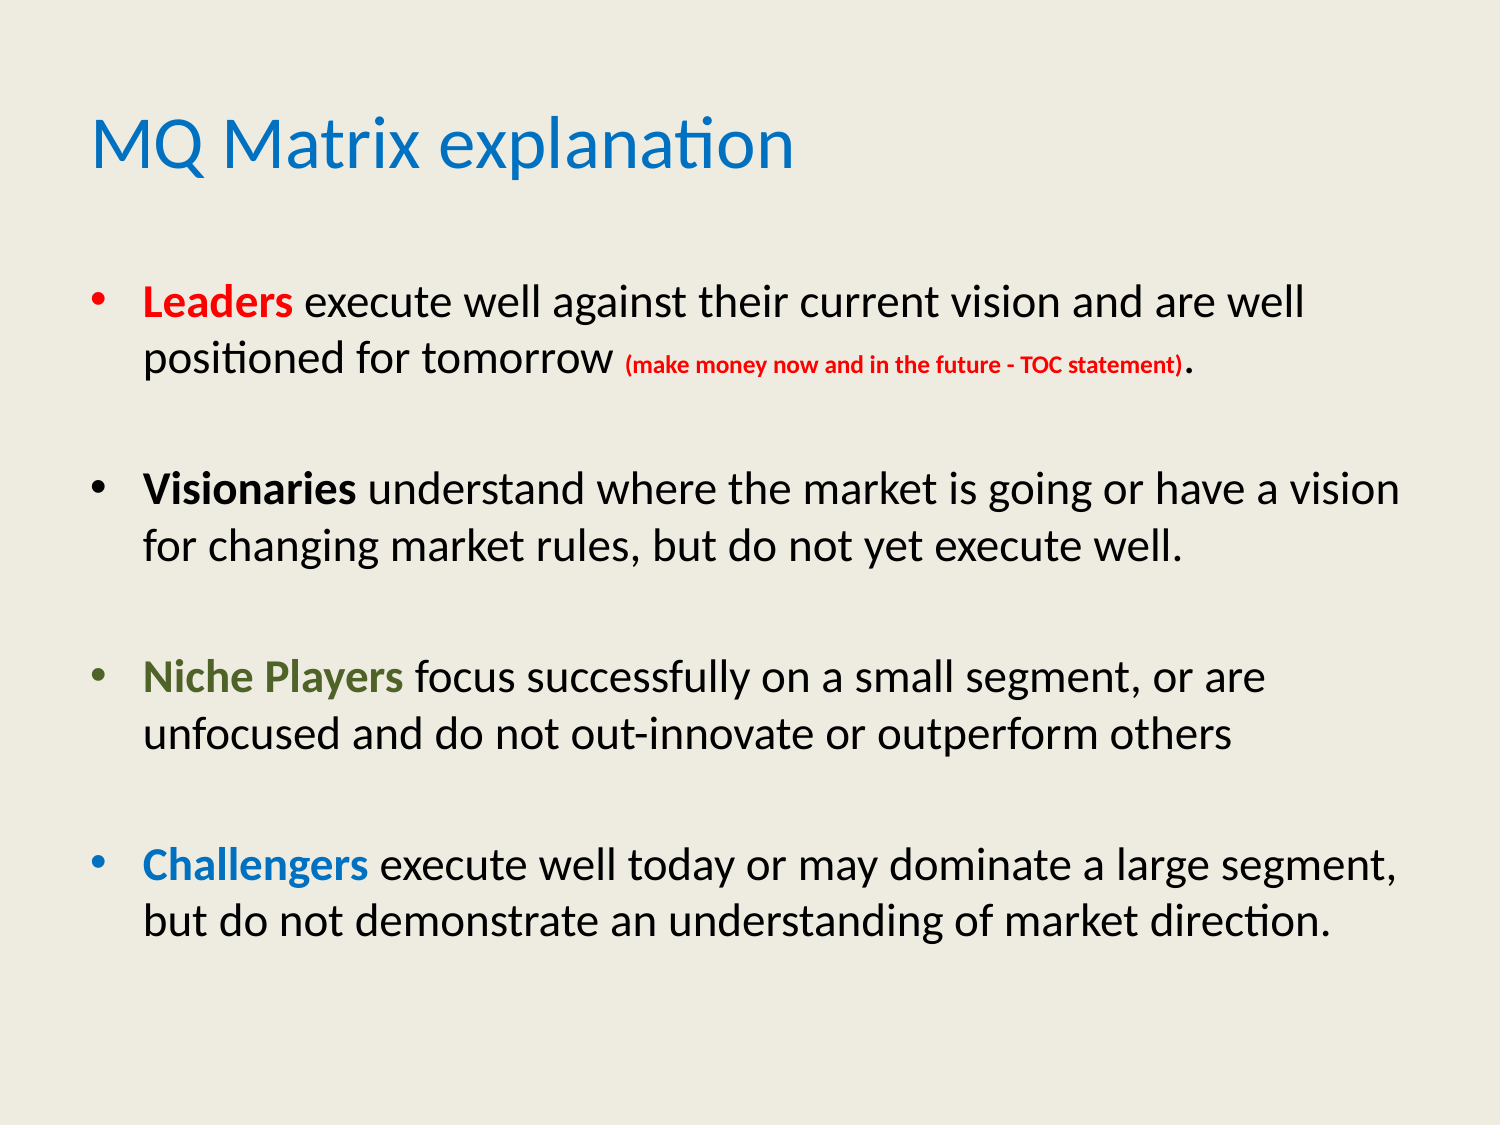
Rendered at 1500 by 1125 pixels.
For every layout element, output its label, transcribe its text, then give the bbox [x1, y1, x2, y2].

title MQ Matrix explanation [75, 45, 1425, 233]
list Leaders execute well against their current vision and are well positioned for tomorrow (make money now and in the future - TOC statement). Visionaries understand where the market is going or have a vision for changing market rules, but do not yet execute well. Niche Players focus successfully on a small segment, or are unfocused and do not out-innovate or outperform others Challengers execute well today or may dominate a large segment, but do not demonstrate an understanding of market direction. [75, 262, 1425, 1005]
